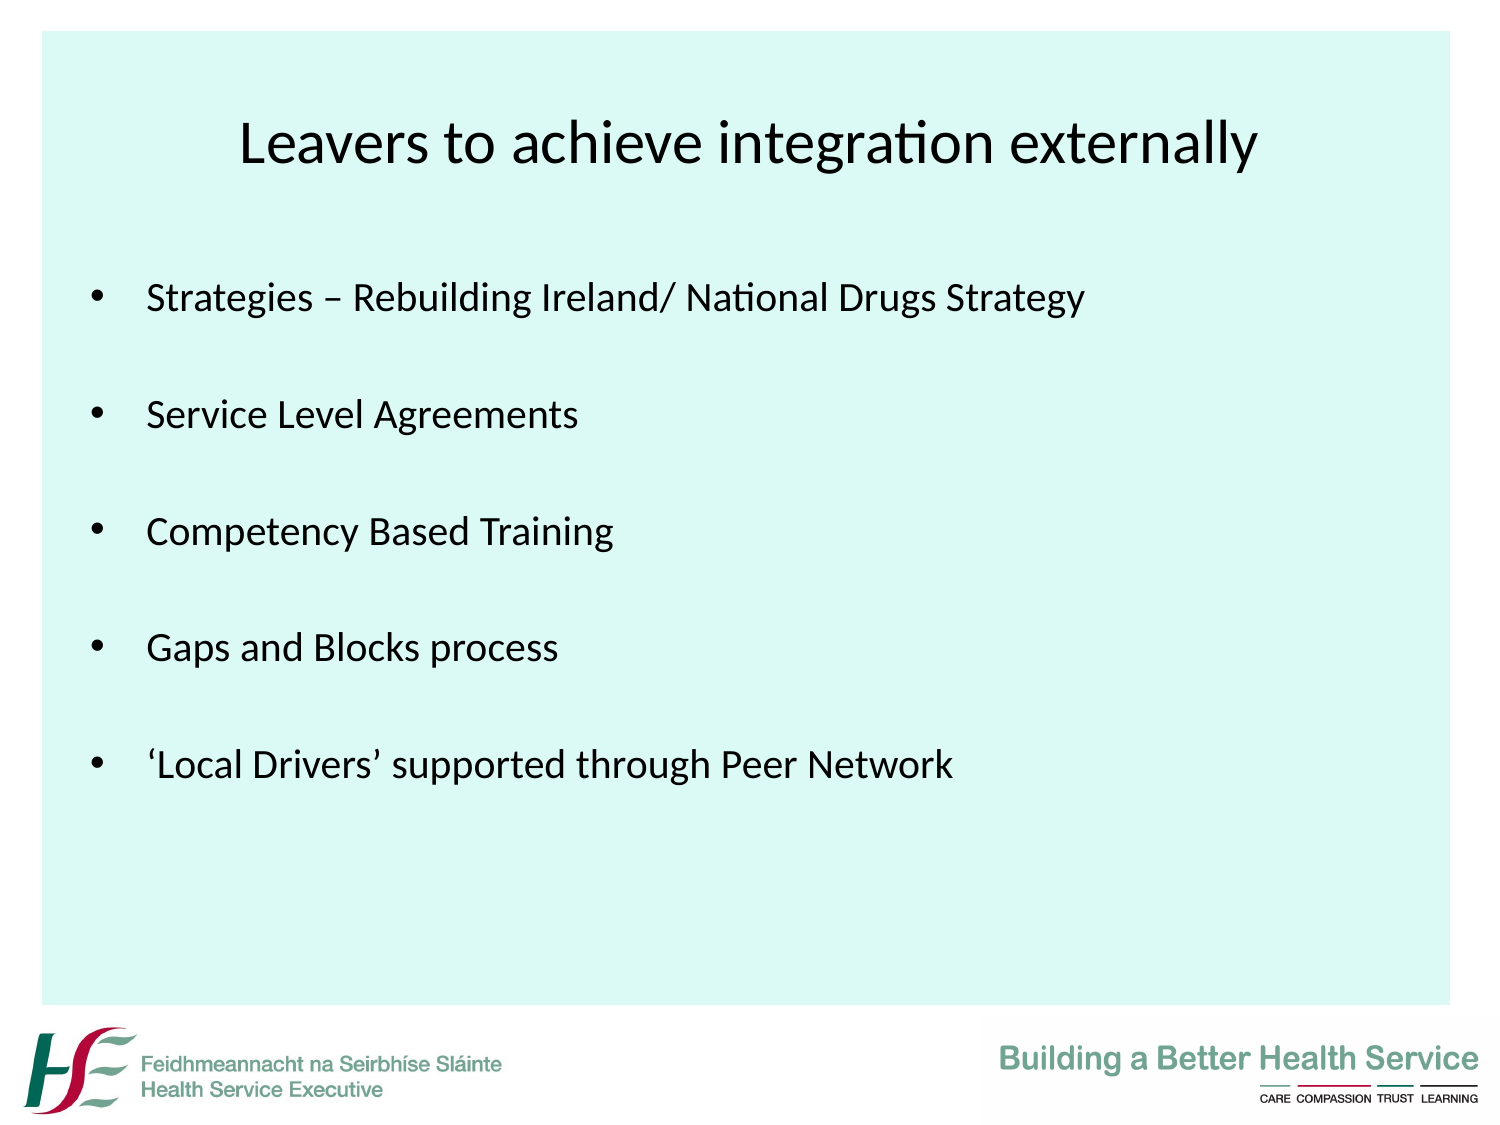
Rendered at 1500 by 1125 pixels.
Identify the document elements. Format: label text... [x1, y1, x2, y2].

picture [0, 1021, 516, 1125]
title Leavers to achieve integration externally [75, 45, 1425, 233]
list Strategies – Rebuilding Ireland/ National Drugs Strategy Service Level Agreements Competency Based Training Gaps and Blocks process ‘Local Drivers’ supported through Peer Network [75, 262, 1425, 1005]
picture [979, 1016, 1500, 1125]
